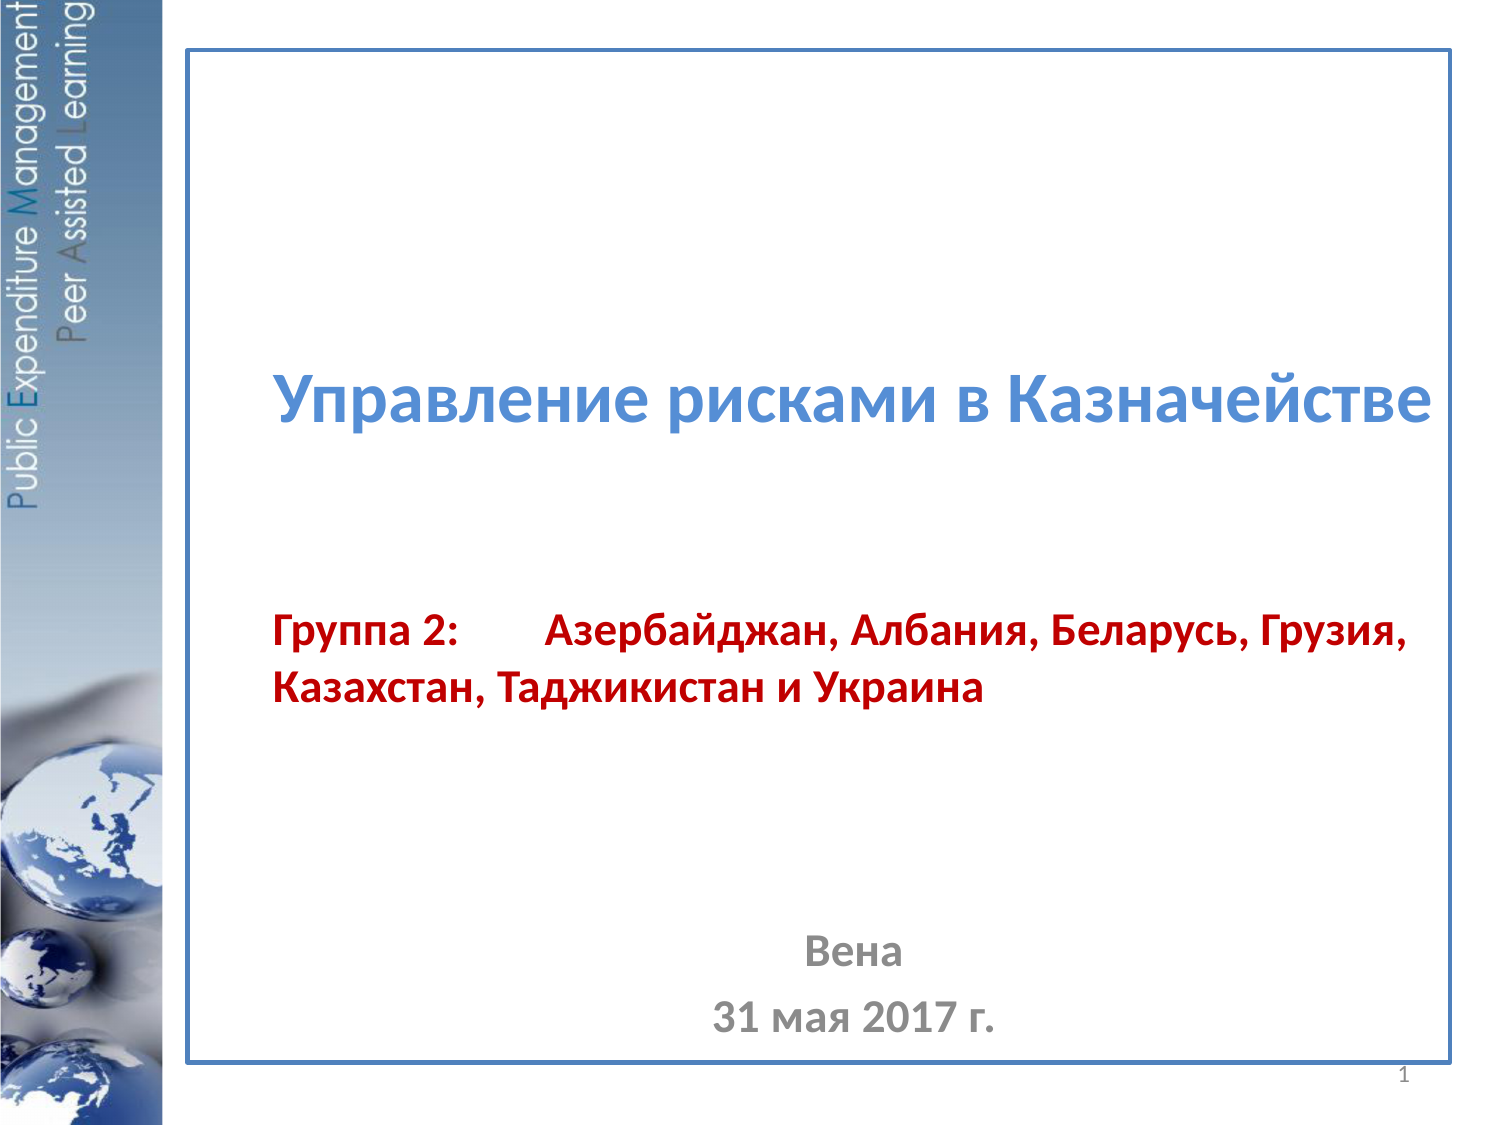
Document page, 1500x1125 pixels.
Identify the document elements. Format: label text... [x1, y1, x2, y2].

picture [0, 480, 644, 644]
subtitle Управление рисками в Казначействе Группа 2: Азербайджан, Албания, Беларусь, Грузия, Казахстан, Таджикистан и Украина Вена 31 мая 2017 г. [185, 48, 1452, 1065]
slide_number 1 [1074, 1042, 1425, 1103]
